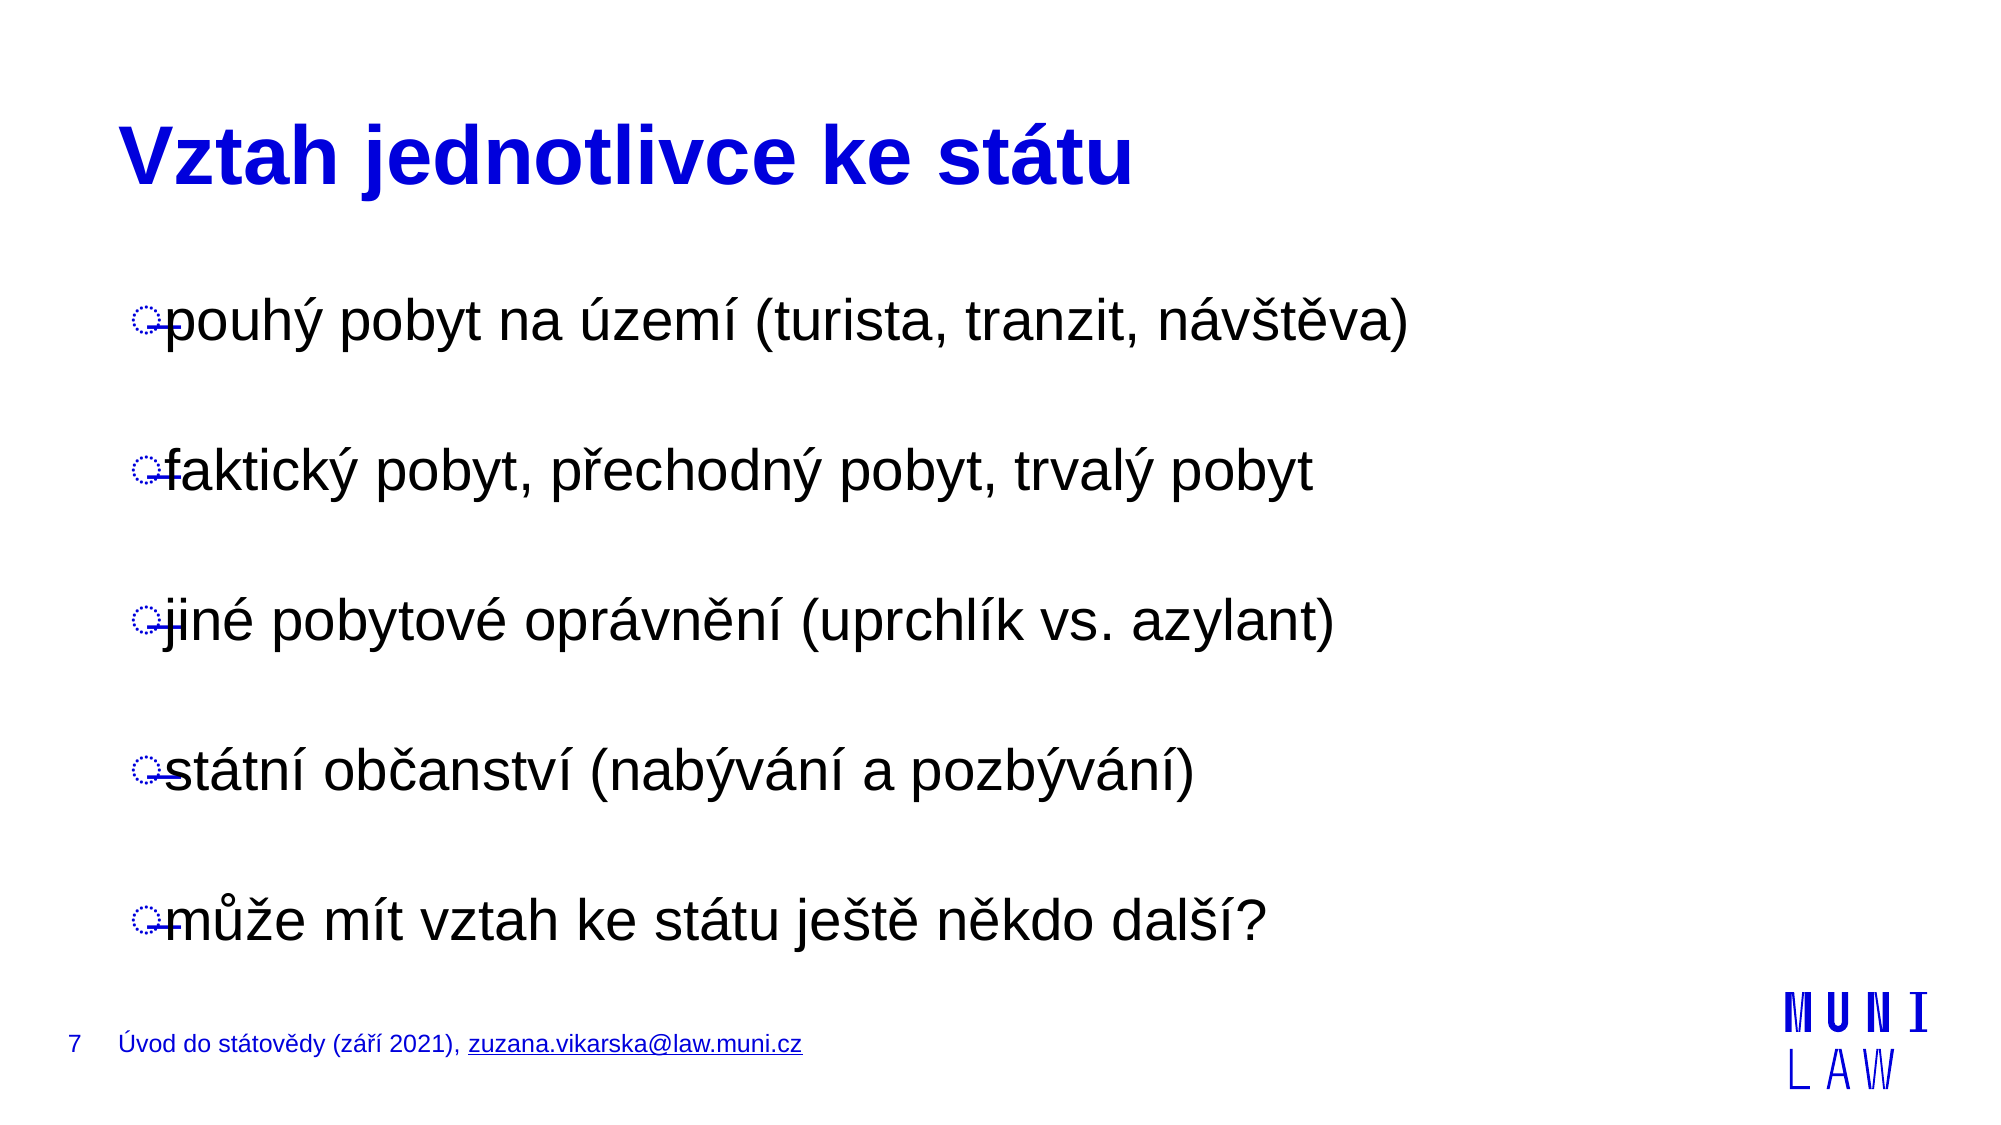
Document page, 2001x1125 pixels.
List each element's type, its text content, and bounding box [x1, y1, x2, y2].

slide_number 7 [67, 1021, 110, 1063]
title Vztah jednotlivce ke státu [118, 118, 1883, 193]
footer Úvod do státovědy (září 2021), zuzana.vikarska@law.muni.cz [118, 1021, 1418, 1063]
list pouhý pobyt na území (turista, tranzit, návštěva) faktický pobyt, přechodný pobyt, trvalý pobyt jiné pobytové oprávnění (uprchlík vs. azylant) státní občanství (nabývání a pozbývání) může mít vztah ke státu ještě někdo další? [118, 277, 1883, 957]
